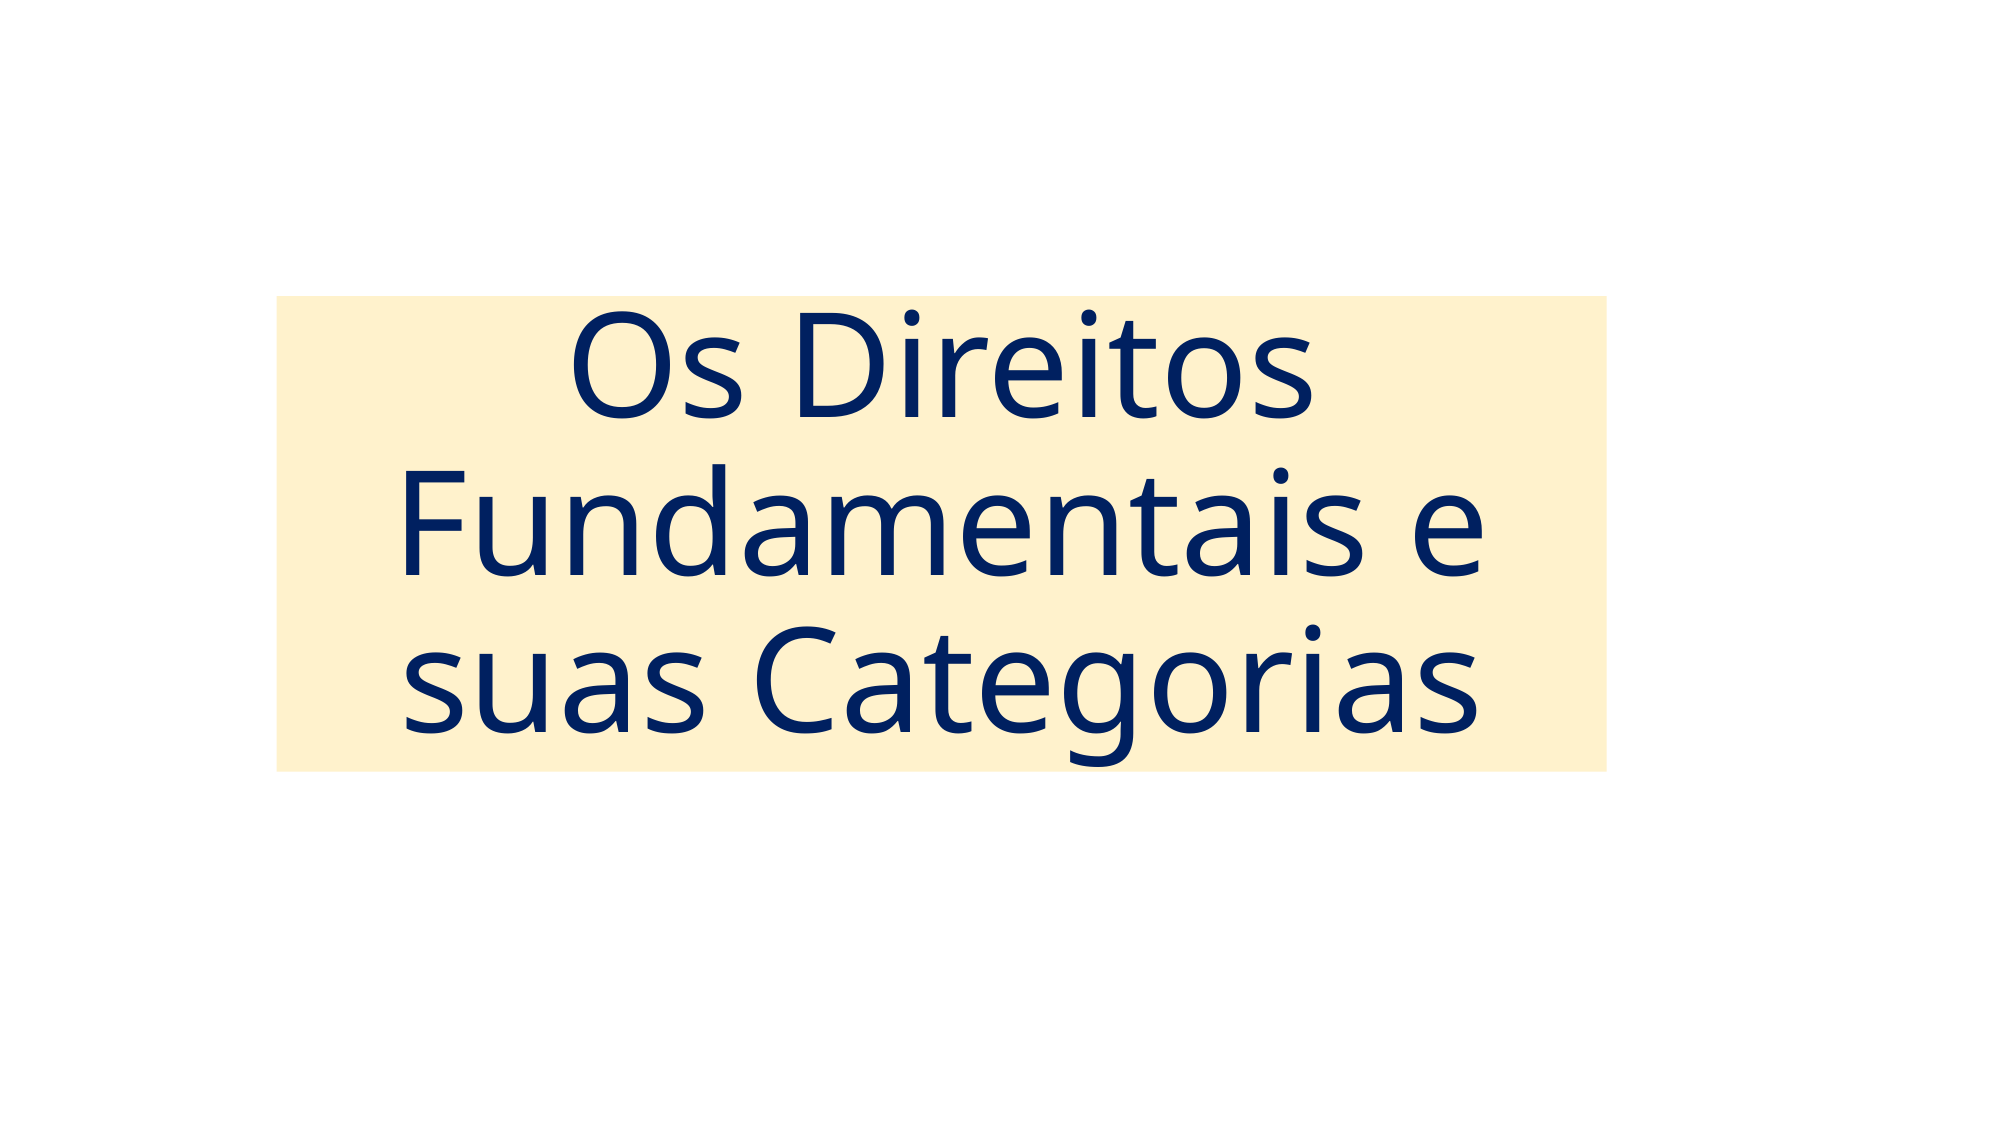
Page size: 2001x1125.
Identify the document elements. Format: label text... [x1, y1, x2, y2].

title Os Direitos Fundamentais e suas Categorias [276, 296, 1607, 772]
